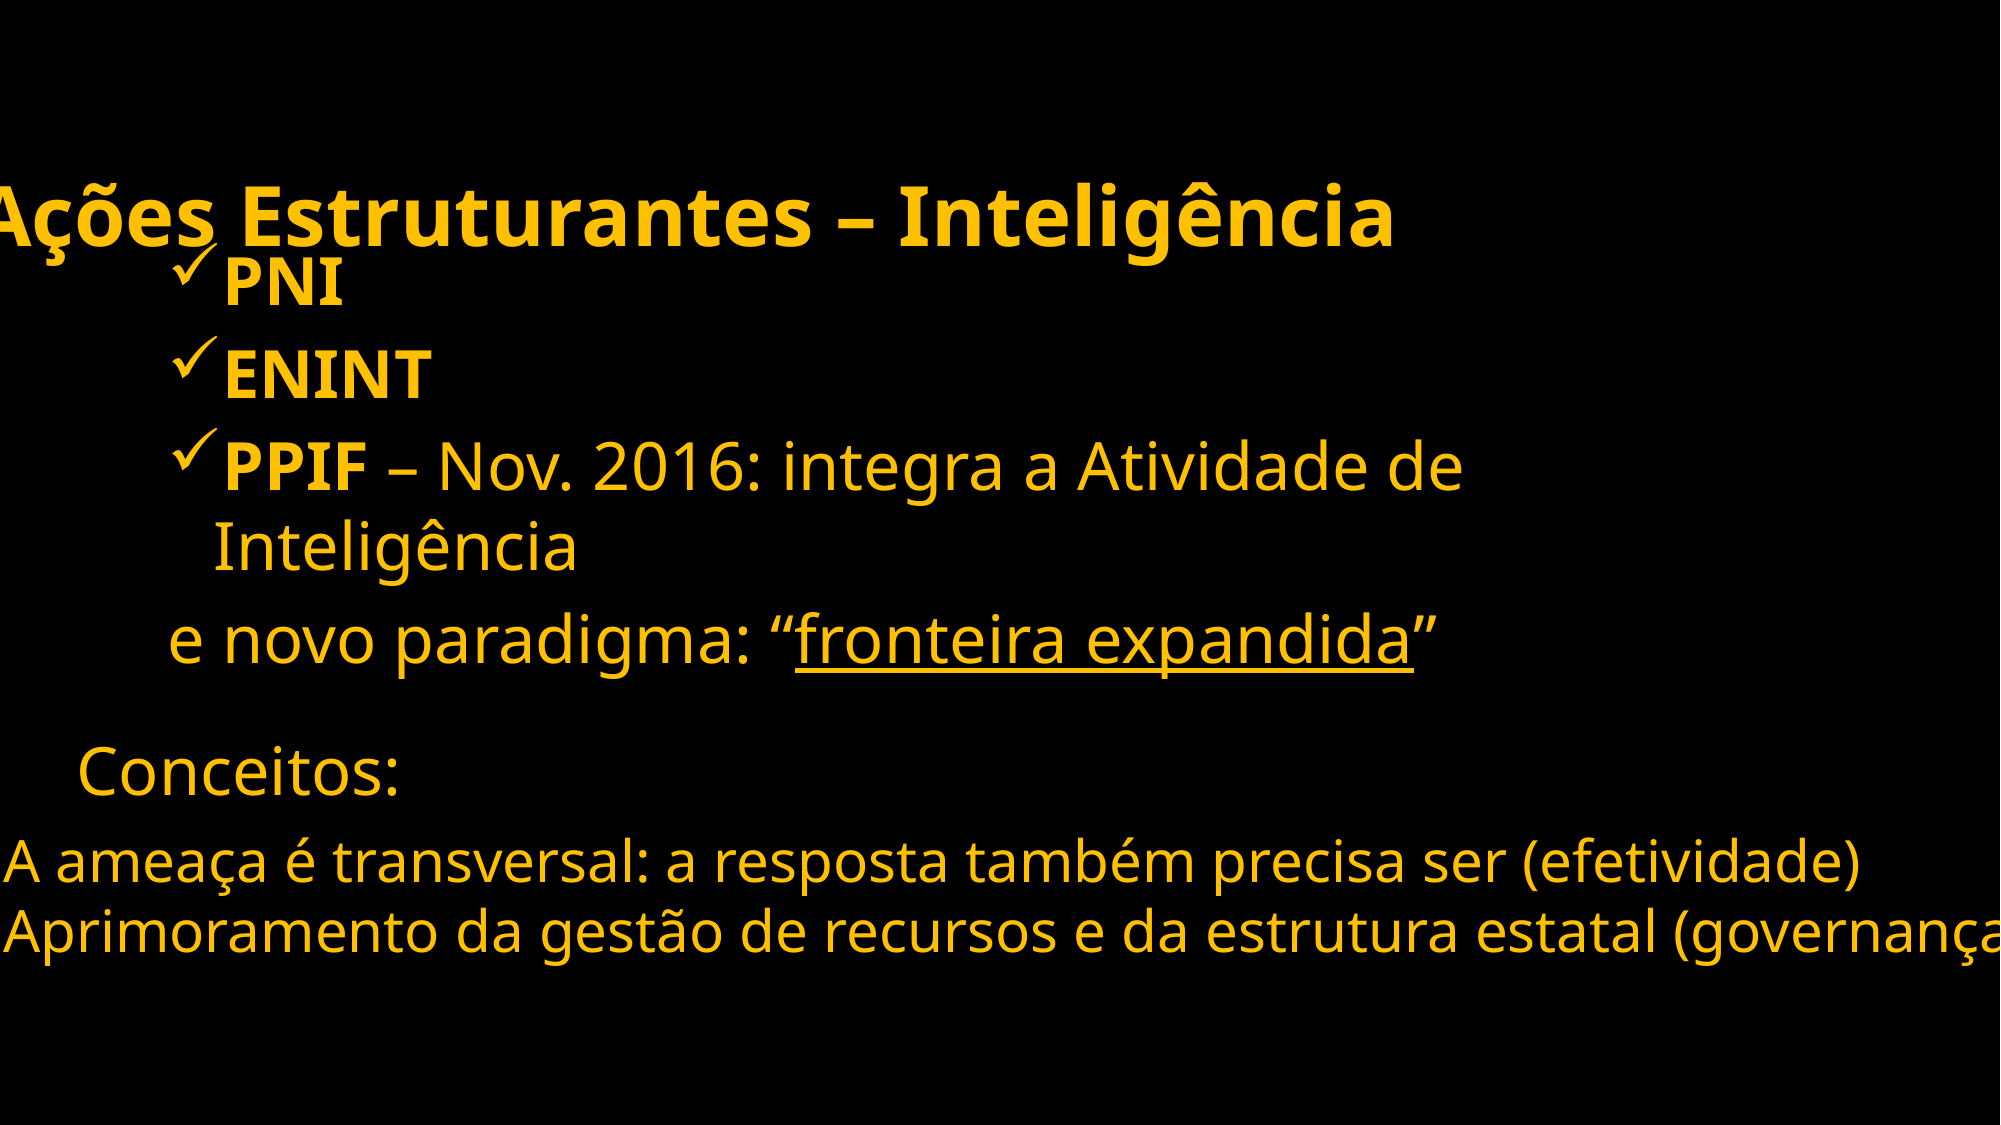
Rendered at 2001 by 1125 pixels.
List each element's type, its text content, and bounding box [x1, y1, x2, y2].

text_box Conceitos: [61, 721, 417, 816]
text_box - A ameaça é transversal: a resposta também precisa ser (efetividade) - Aprimoramento da gestão de recursos e da estrutura estatal (governança) [0, 817, 2000, 972]
text_box Ações Estruturantes – Inteligência [0, 155, 1414, 271]
text_box PNI ENINT PPIF – Nov. 2016: integra a Atividade de Inteligência e novo paradigma: “fronteira expandida” [77, 285, 1681, 630]
